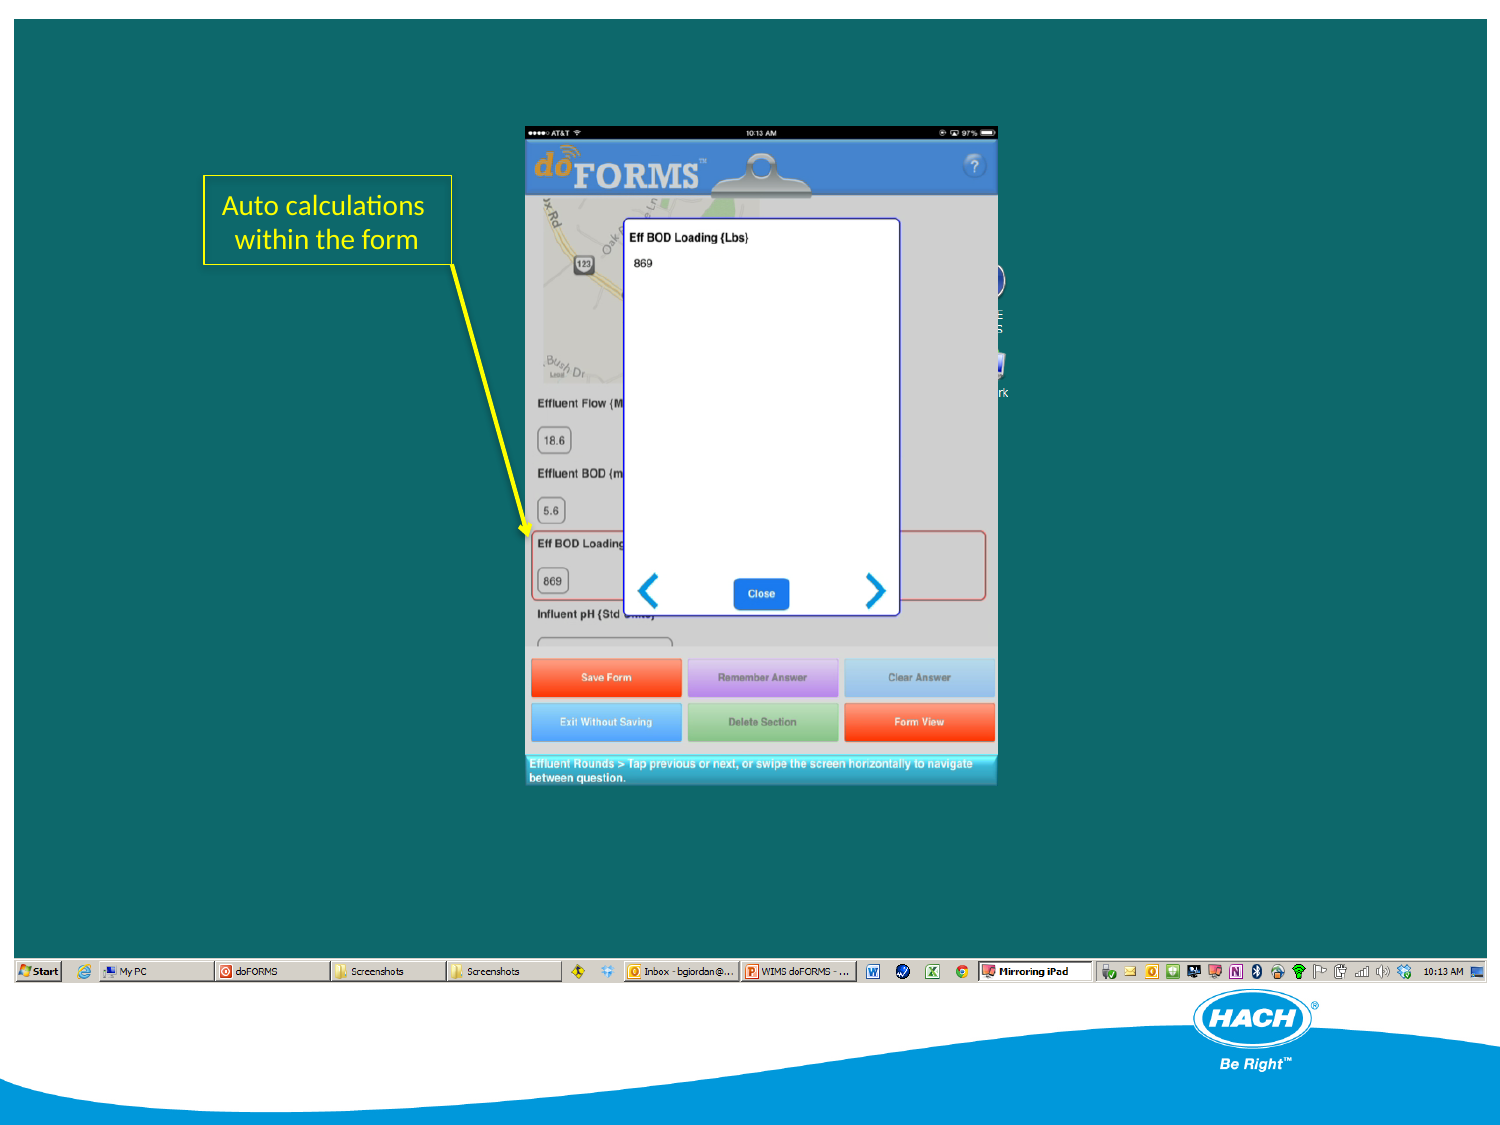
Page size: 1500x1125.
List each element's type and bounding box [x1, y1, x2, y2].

picture [1210, 1010, 1232, 1026]
picture [1221, 1059, 1234, 1069]
picture [1245, 1059, 1253, 1068]
picture [1231, 1010, 1251, 1026]
picture [1270, 1059, 1275, 1068]
picture [1253, 1009, 1272, 1026]
text_box [451, 264, 529, 538]
picture [1231, 1043, 1274, 1048]
picture [1273, 1010, 1295, 1026]
picture [0, 0, 1500, 1112]
